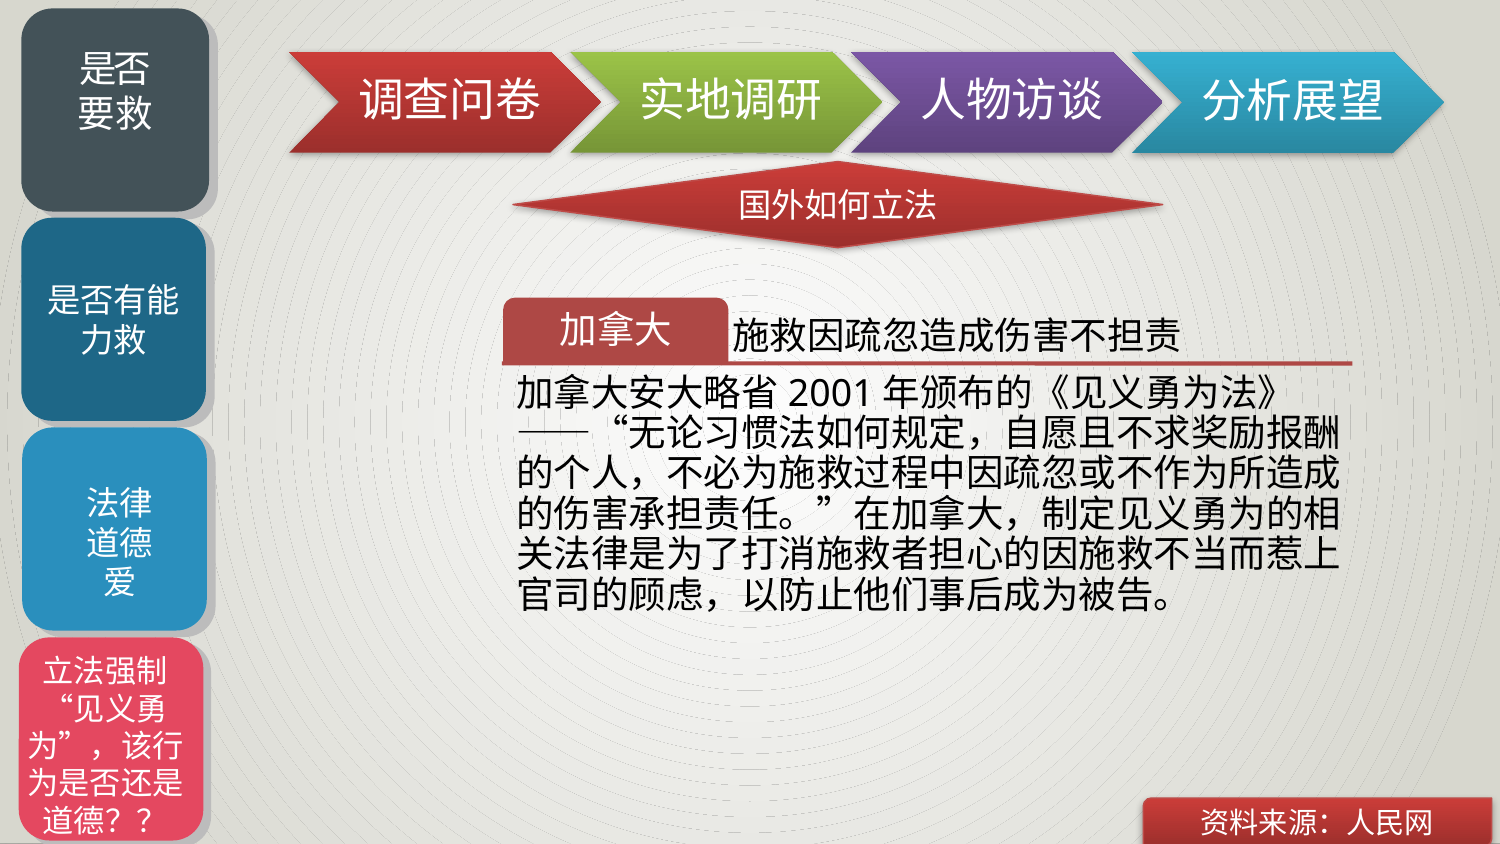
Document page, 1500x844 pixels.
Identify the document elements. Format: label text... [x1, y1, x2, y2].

text_box 加拿大 [503, 297, 729, 364]
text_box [21, 8, 219, 220]
text_box [501, 361, 1353, 366]
text_box 分析展望 [1132, 51, 1444, 153]
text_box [20, 217, 215, 427]
text_box 加拿大安大略省2001年颁布的《见义勇为法》——“无论习惯法如何规定，自愿且不求奖励报酬的个人，不必为施救过程中因疏忽或不作为所造成的伤害承担责任。”在加拿大，制定见义勇为的相关法律是为了打消施救者担心的因施救不当而惹上官司的顾虑，以防止他们事后成为被告。 [512, 369, 1364, 692]
text_box 人物访谈 [850, 51, 1163, 153]
text_box 资料来源：人民网 [1142, 797, 1493, 844]
text_box 调查问卷 [289, 51, 601, 153]
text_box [21, 427, 216, 638]
text_box 实地调研 [570, 51, 883, 153]
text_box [4, 637, 212, 844]
text_box 国外如何立法 [512, 160, 1164, 249]
text_box 施救因疏忽造成伤害不担责 [726, 301, 1258, 363]
